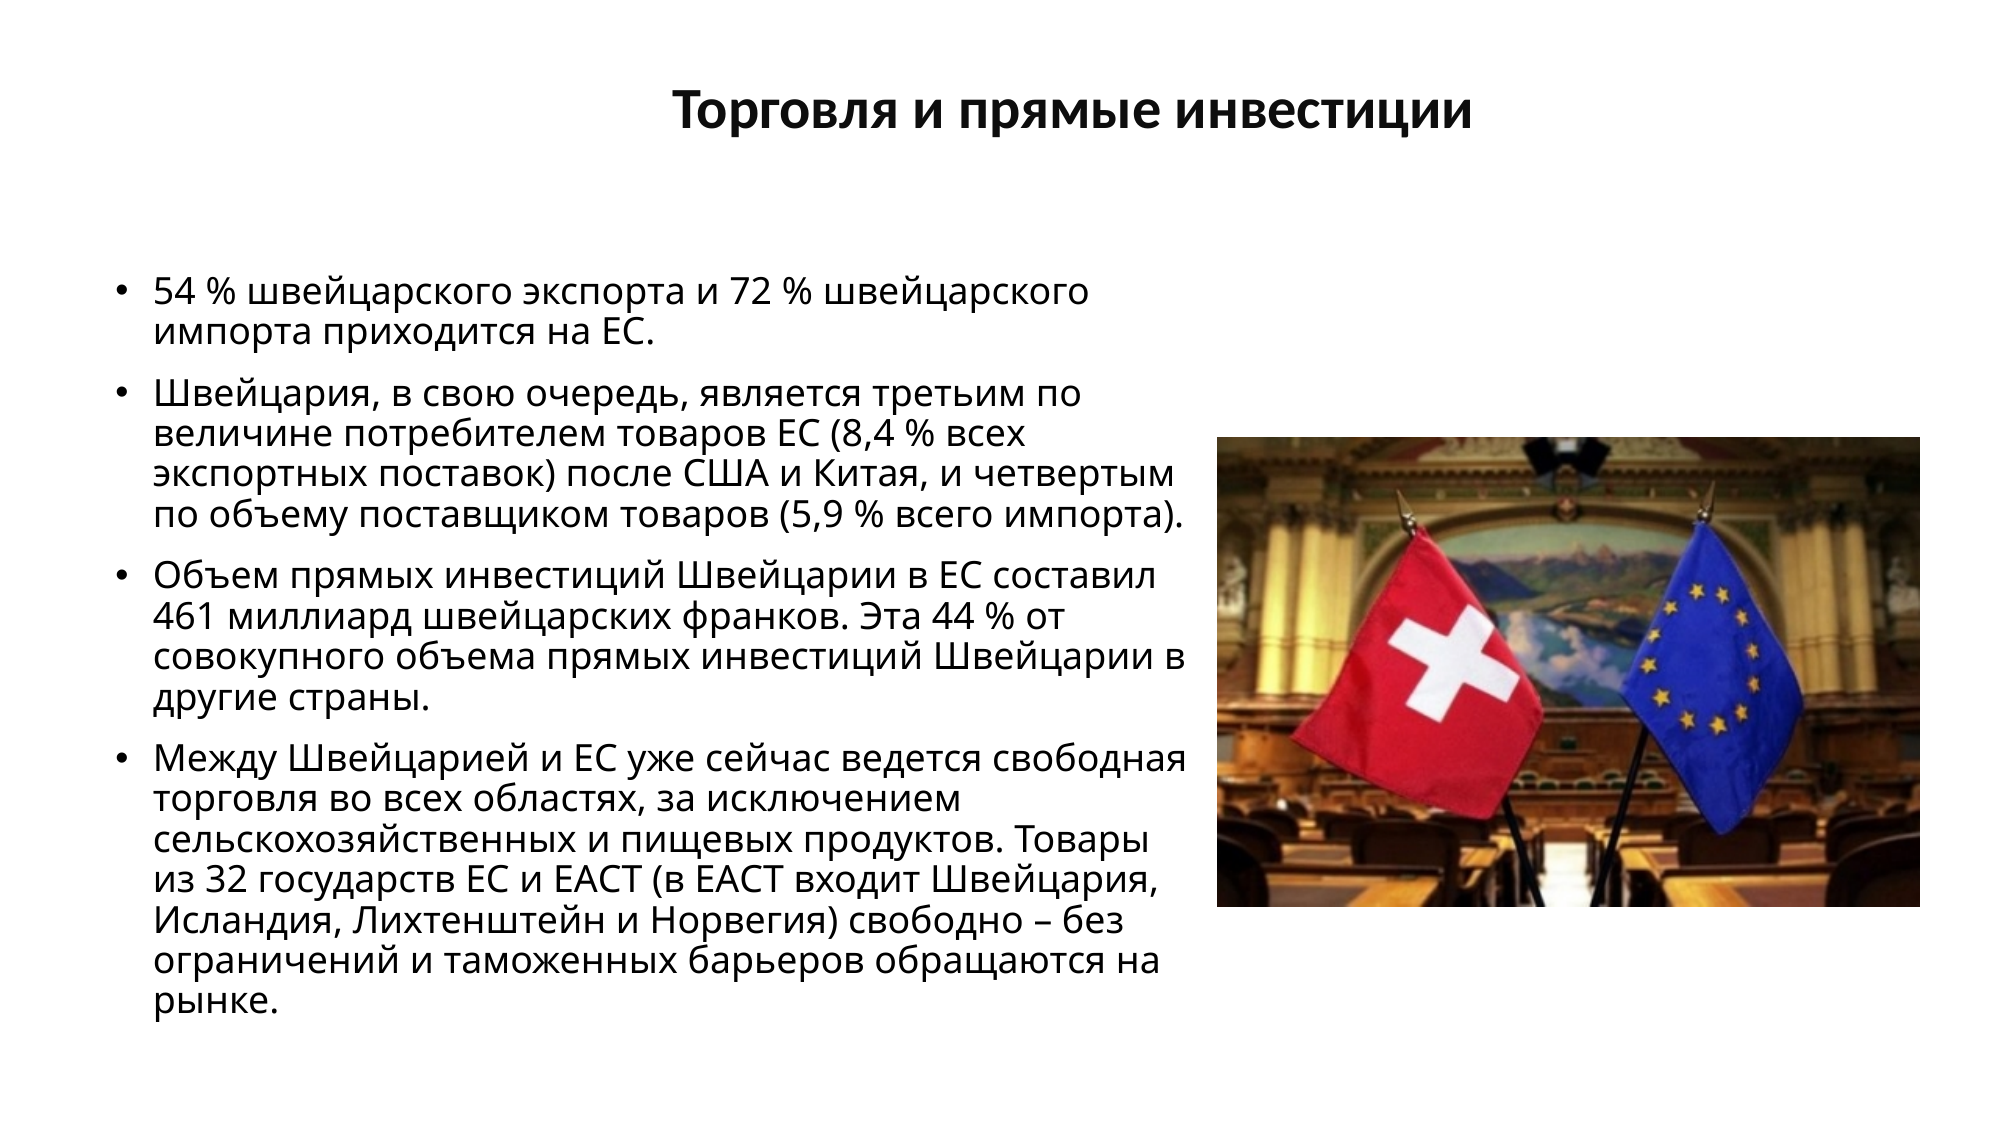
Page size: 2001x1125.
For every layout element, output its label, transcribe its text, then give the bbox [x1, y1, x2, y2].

picture [1217, 437, 1920, 907]
list 54 % швейцарского экспорта и 72 % швейцарского импорта приходится на ЕС. Швейцария, в свою очередь, является третьим по величине потребителем товаров ЕС (8,4 % всех экспортных поставок) после США и Китая, и четвертым по объему поставщиком товаров (5,9 % всего импорта). Объем прямых инвестиций Швейцарии в ЕС составил 461 миллиард швейцарских франков. Эта 44 % от совокупного объема прямых инвестиций Швейцарии в другие страны. Между Швейцарией и ЕС уже сейчас ведется свободная торговля во всех областях, за исключением сельскохозяйственных и пищевых продуктов. Товары из 32 государств ЕС и ЕАСТ (в ЕАСТ входит Швейцария, Исландия, Лихтенштейн и Норвегия) свободно – без ограничений и таможенных барьеров обращаются на рынке. [100, 264, 1218, 979]
text_box Торговля и прямые инвестиции [457, 62, 1691, 148]
